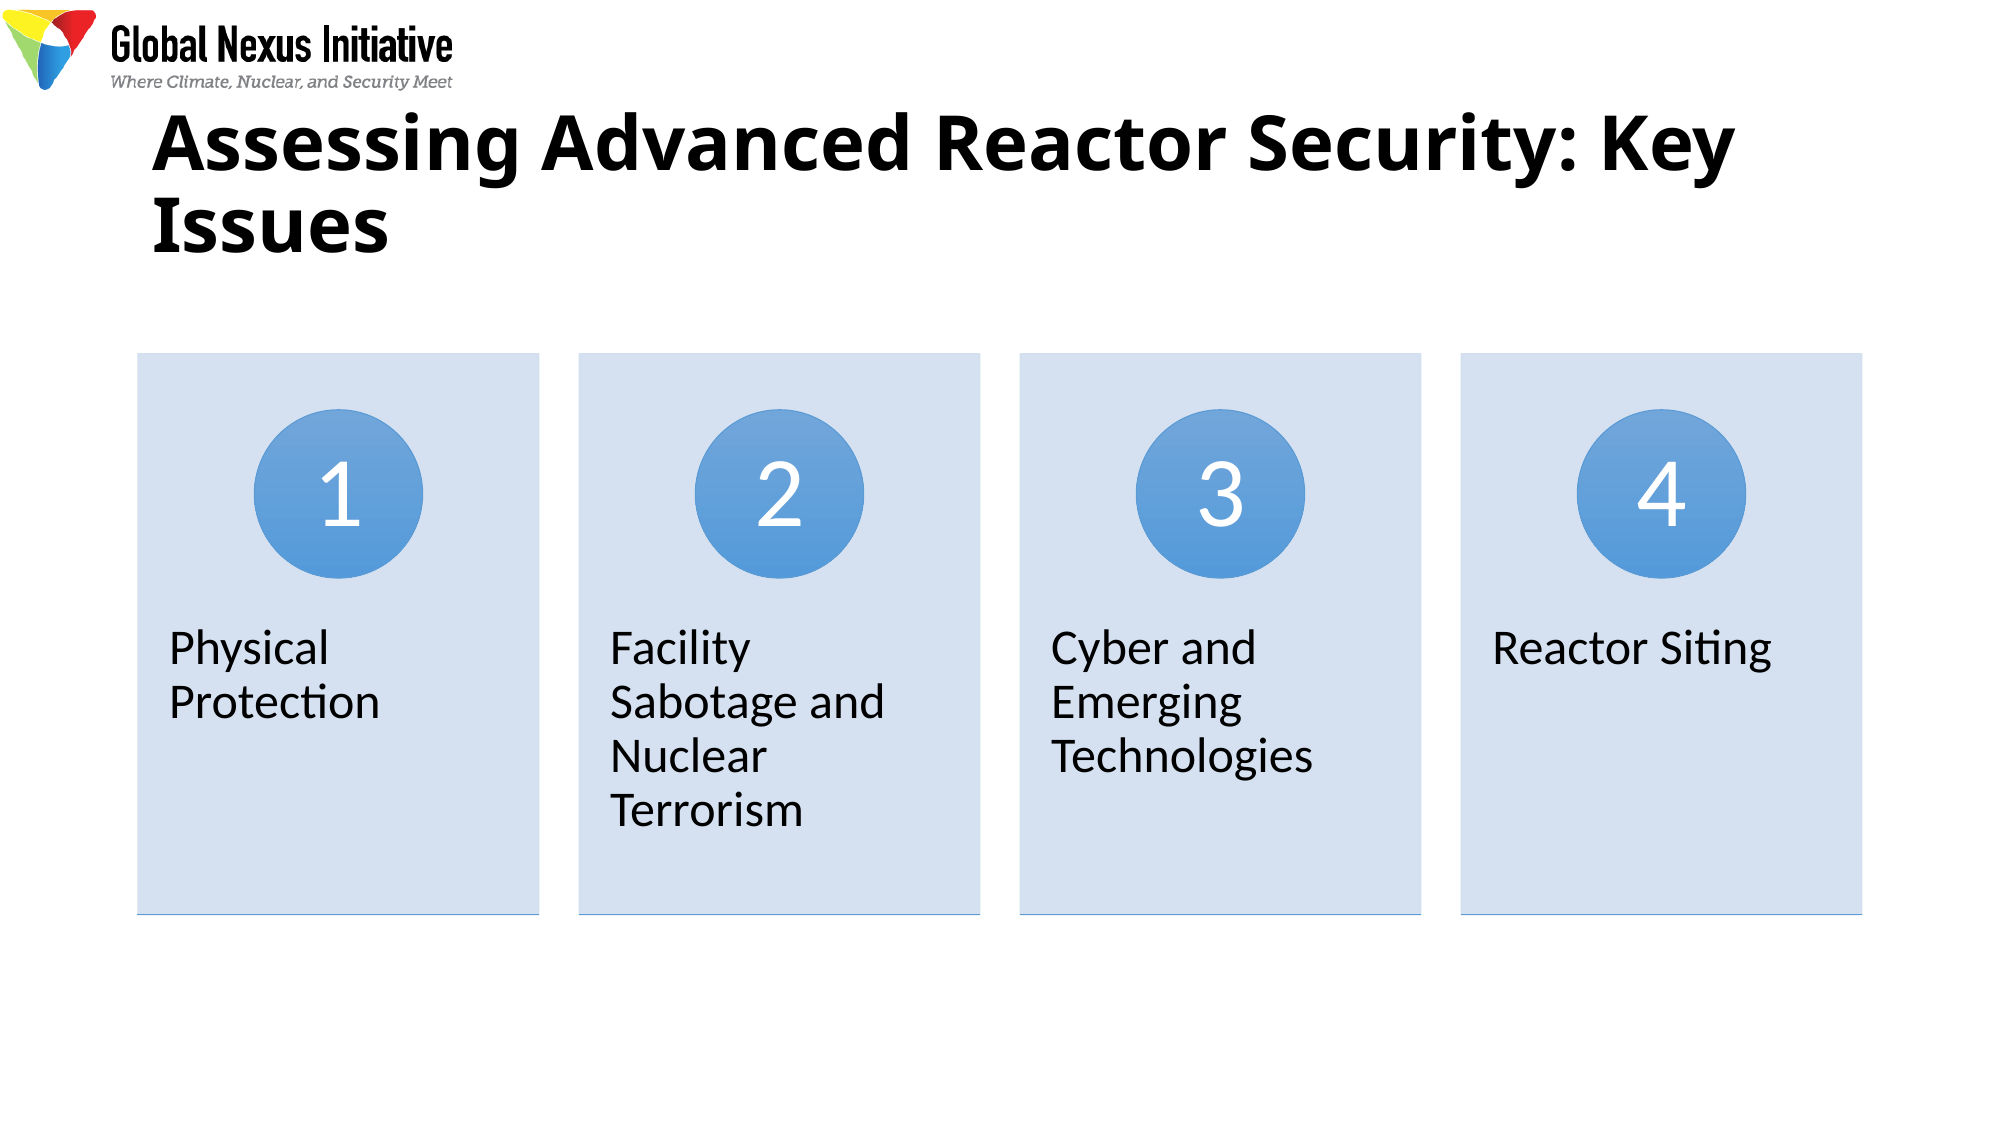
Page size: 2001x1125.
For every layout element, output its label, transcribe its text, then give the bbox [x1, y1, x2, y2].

title Assessing Advanced Reactor Security: Key Issues [137, 96, 1863, 277]
picture [0, 0, 467, 97]
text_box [137, 277, 1863, 992]
